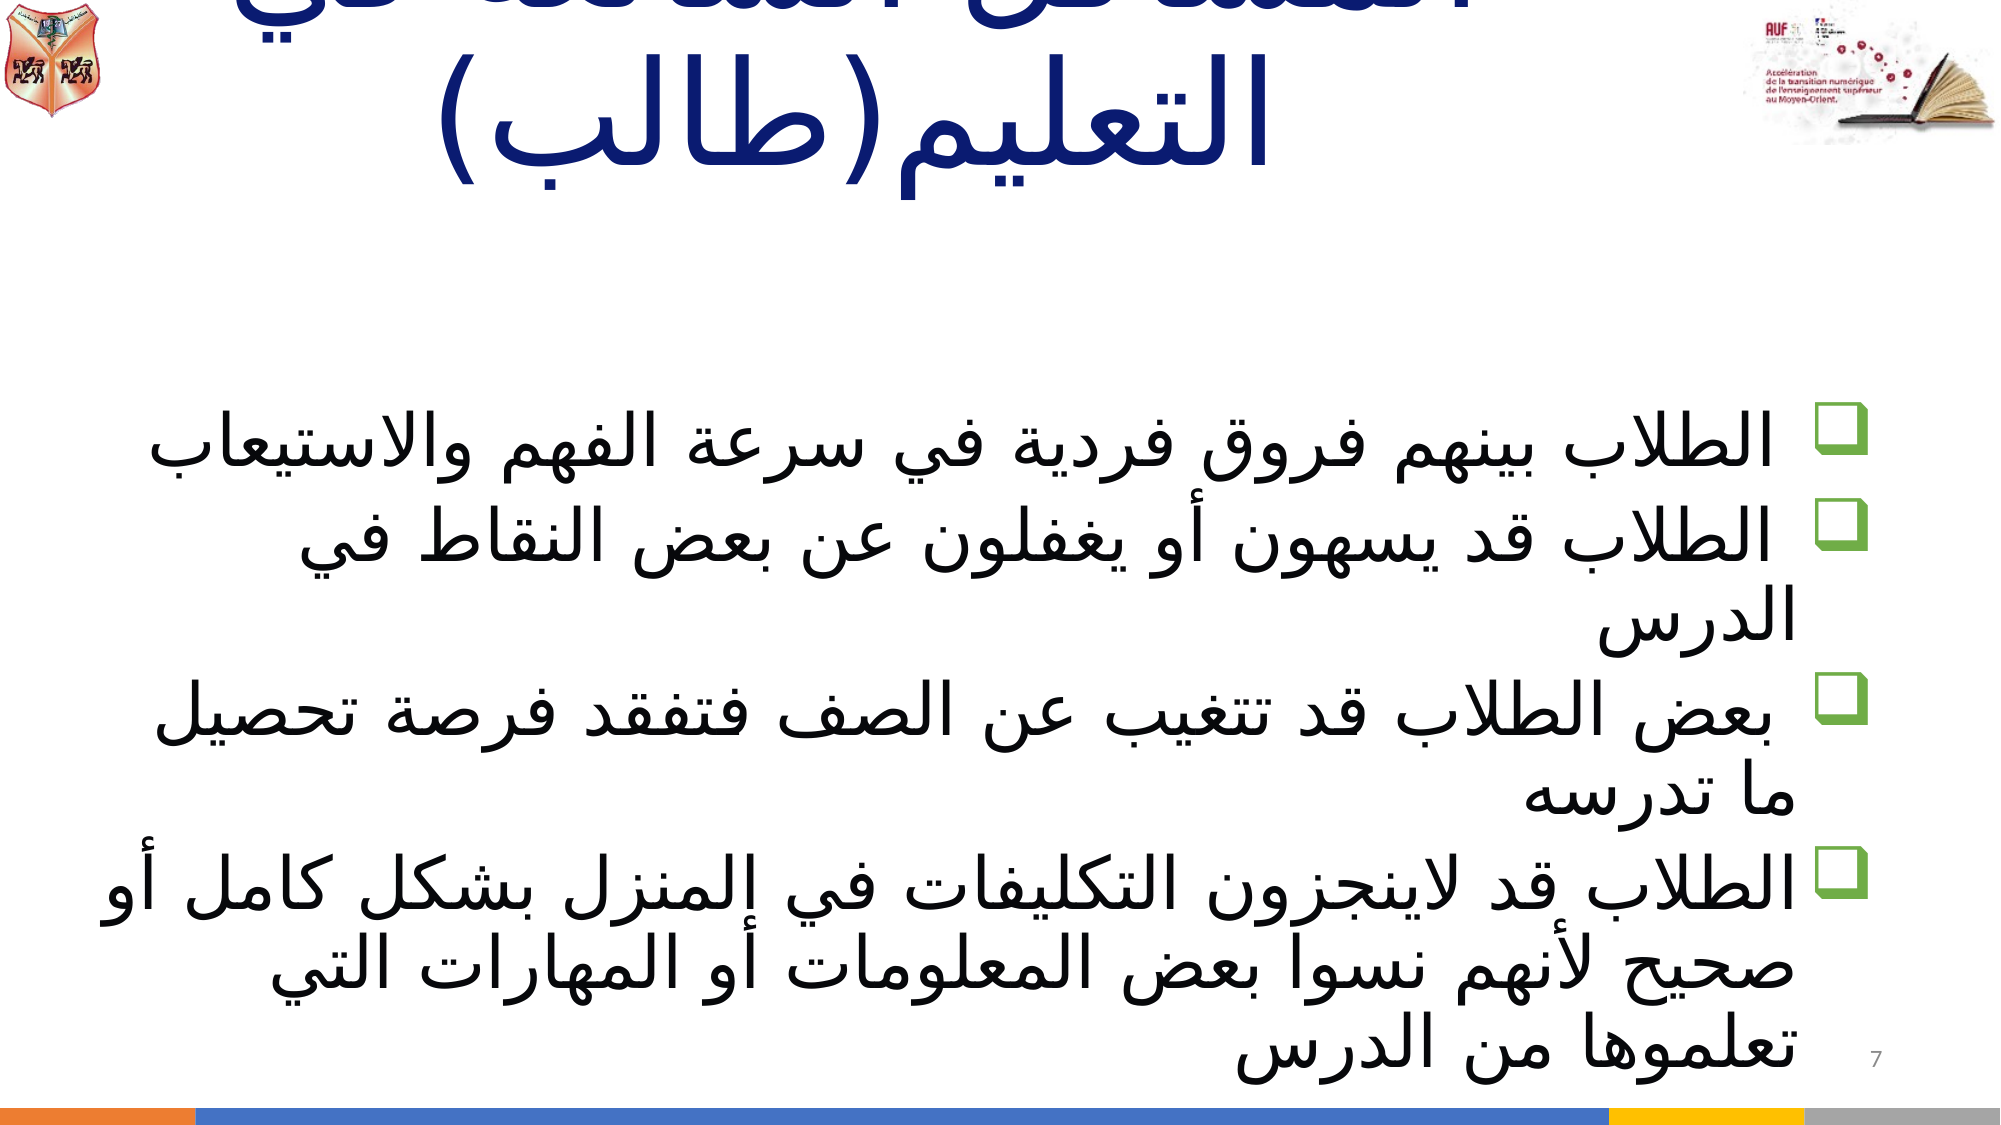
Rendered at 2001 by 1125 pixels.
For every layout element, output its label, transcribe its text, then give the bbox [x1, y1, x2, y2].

picture [1743, 0, 2000, 145]
list الطلاب بينهم فروق فردية في سرعة الفهم والاستيعاب الطلاب قد يسهون أو يغفلون عن بعض النقاط في الدرس بعض الطلاب قد تتغيب عن الصف فتفقد فرصة تحصيل ما تدرسه الطلاب قد لاينجزون التكليفات في المنزل بشكل كامل أو صحيح لأنهم نسوا بعض المعلومات أو المهارات التي تعلموها من الدرس [67, 388, 1915, 1125]
picture [0, 0, 113, 118]
title المشاكل الشائعة في التعليم(طالب) [97, 24, 1613, 212]
slide_number 7 [1854, 1027, 1975, 1096]
